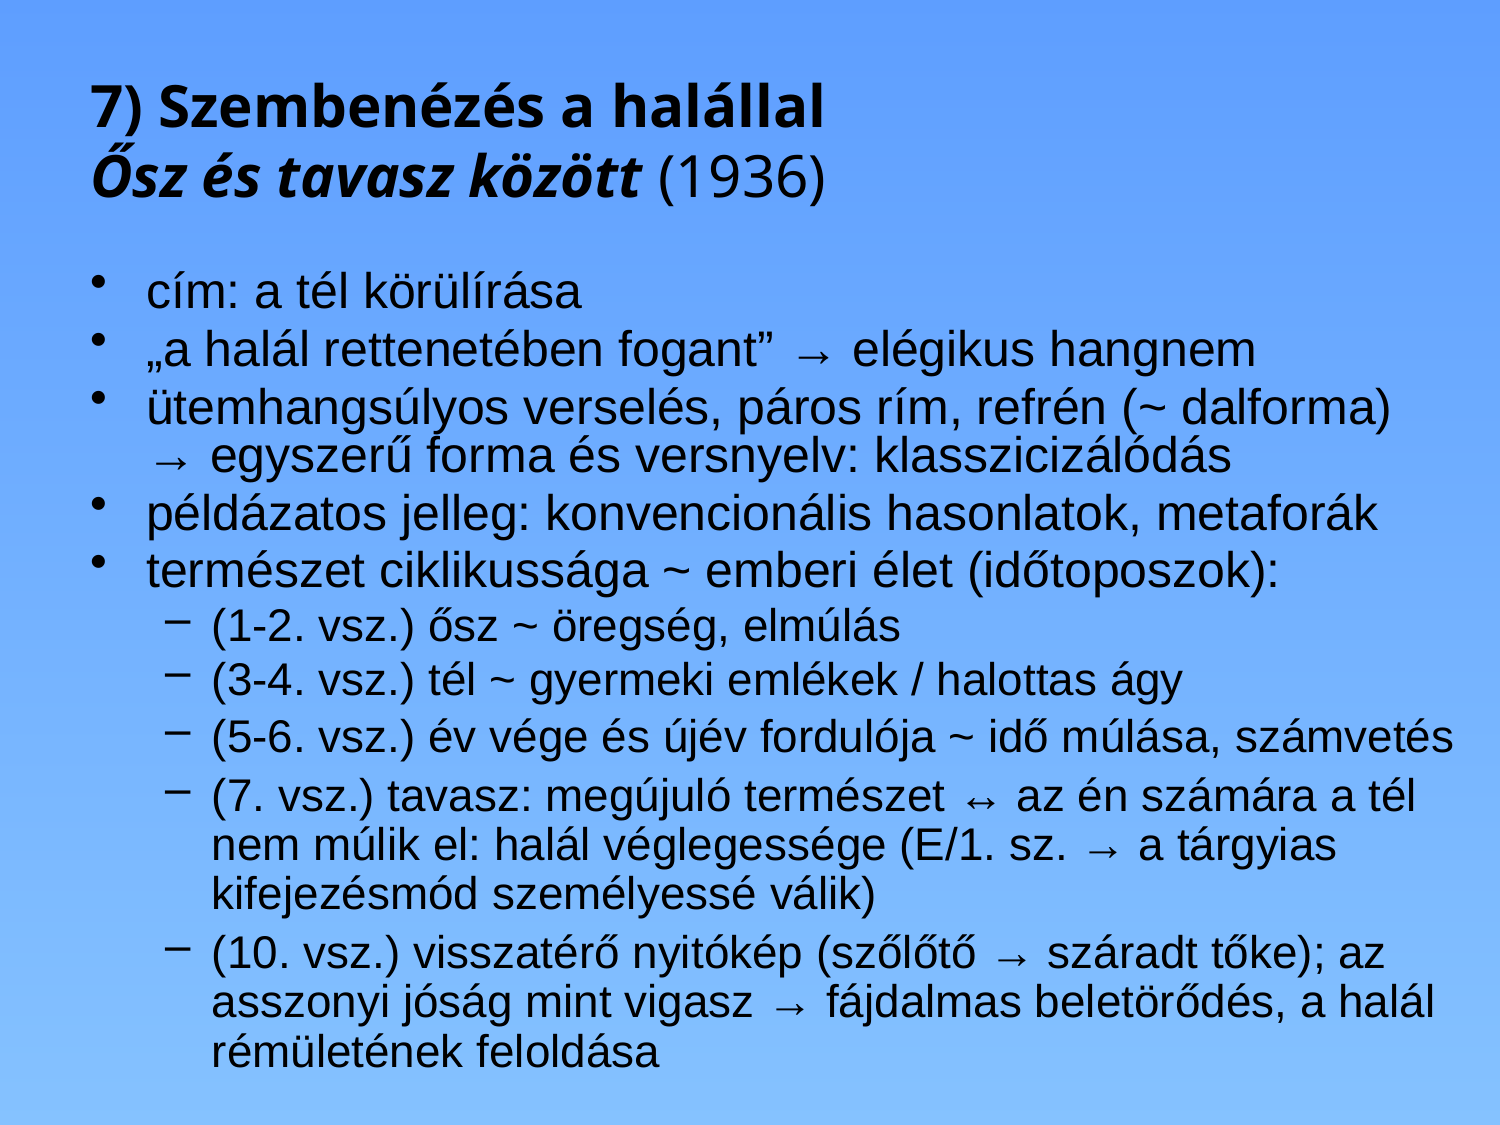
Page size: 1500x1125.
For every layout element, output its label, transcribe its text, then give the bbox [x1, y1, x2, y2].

list cím: a tél körülírása „a halál rettenetében fogant” → elégikus hangnem ütemhangsúlyos verselés, páros rím, refrén (~ dalforma) → egyszerű forma és versnyelv: klasszicizálódás példázatos jelleg: konvencionális hasonlatok, metaforák természet ciklikussága ~ emberi élet (időtoposzok): (1-2. vsz.) ősz ~ öregség, elmúlás (3-4. vsz.) tél ~ gyermeki emlékek / halottas ágy (5-6. vsz.) év vége és újév fordulója ~ idő múlása, számvetés (7. vsz.) tavasz: megújuló természet ↔ az én számára a tél nem múlik el: halál véglegessége (E/1. sz. → a tárgyias kifejezésmód személyessé válik) (10. vsz.) visszatérő nyitókép (szőlőtő → száradt tőke); az asszonyi jóság mint vigasz → fájdalmas beletörődés, a halál rémületének feloldása [75, 262, 1471, 1059]
title 7) Szembenézés a halállal Ősz és tavasz között (1936) [75, 45, 1425, 233]
